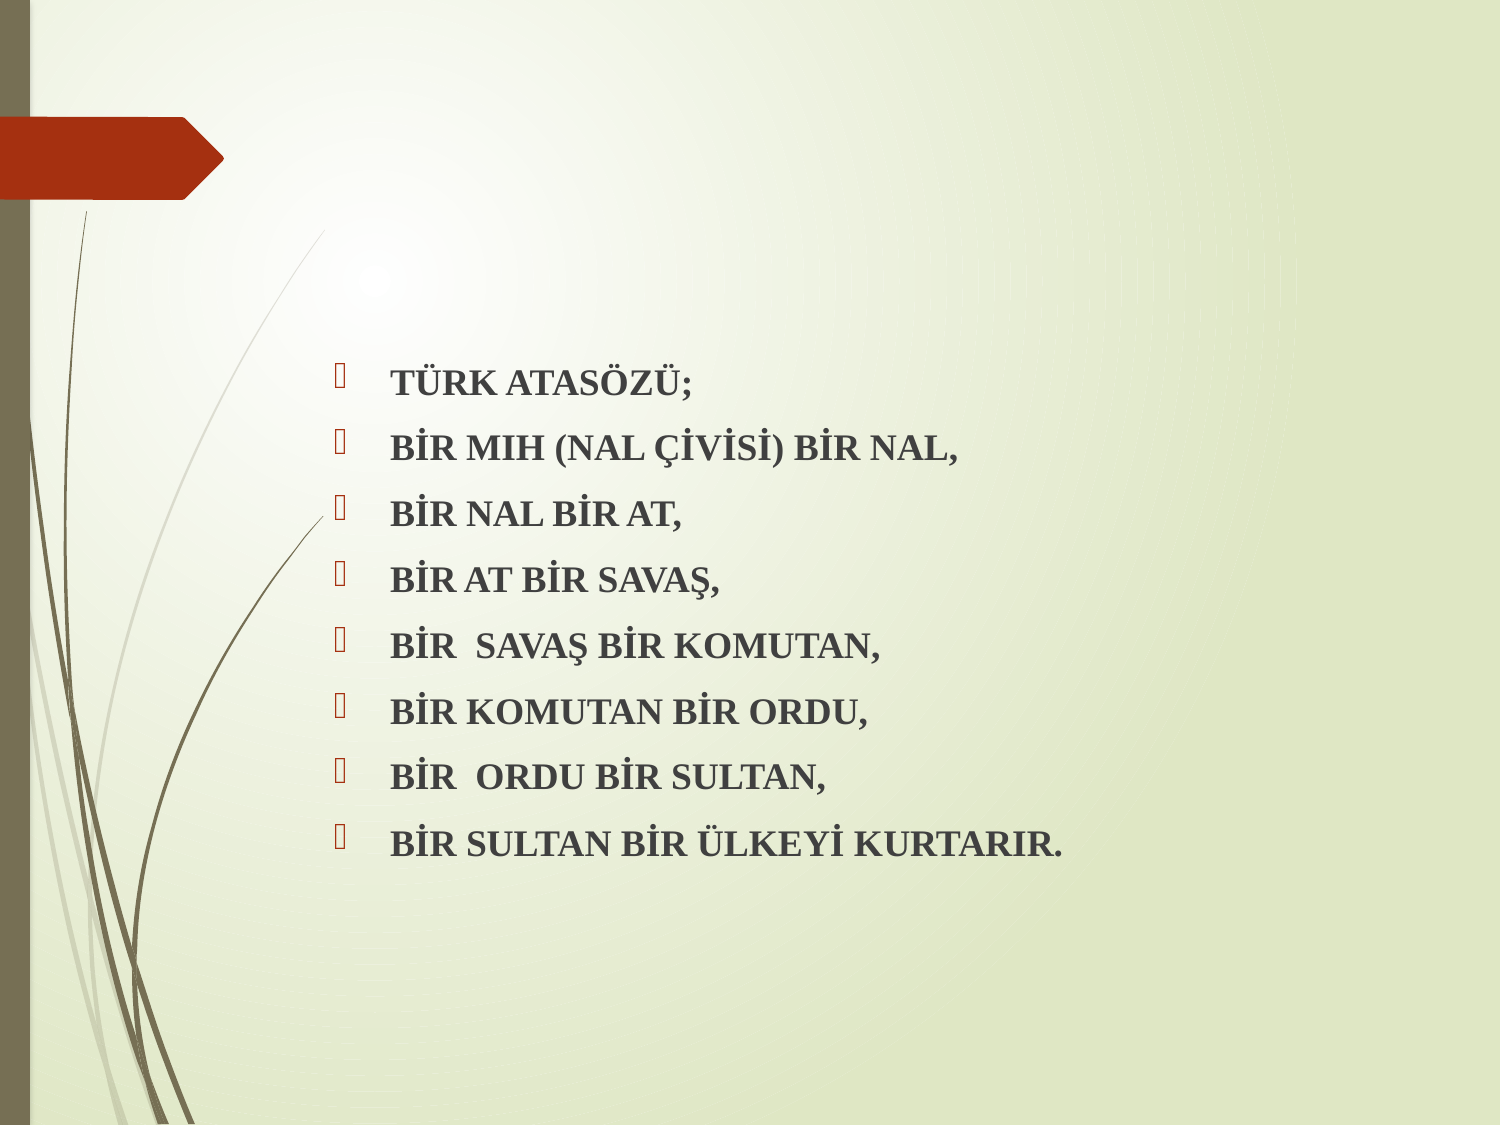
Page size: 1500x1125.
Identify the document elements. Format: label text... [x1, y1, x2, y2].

list TÜRK ATASÖZÜ; BİR MIH (NAL ÇİVİSİ) BİR NAL, BİR NAL BİR AT, BİR AT BİR SAVAŞ, BİR SAVAŞ BİR KOMUTAN, BİR KOMUTAN BİR ORDU, BİR ORDU BİR SULTAN, BİR SULTAN BİR ÜLKEYİ KURTARIR. [318, 350, 1400, 970]
